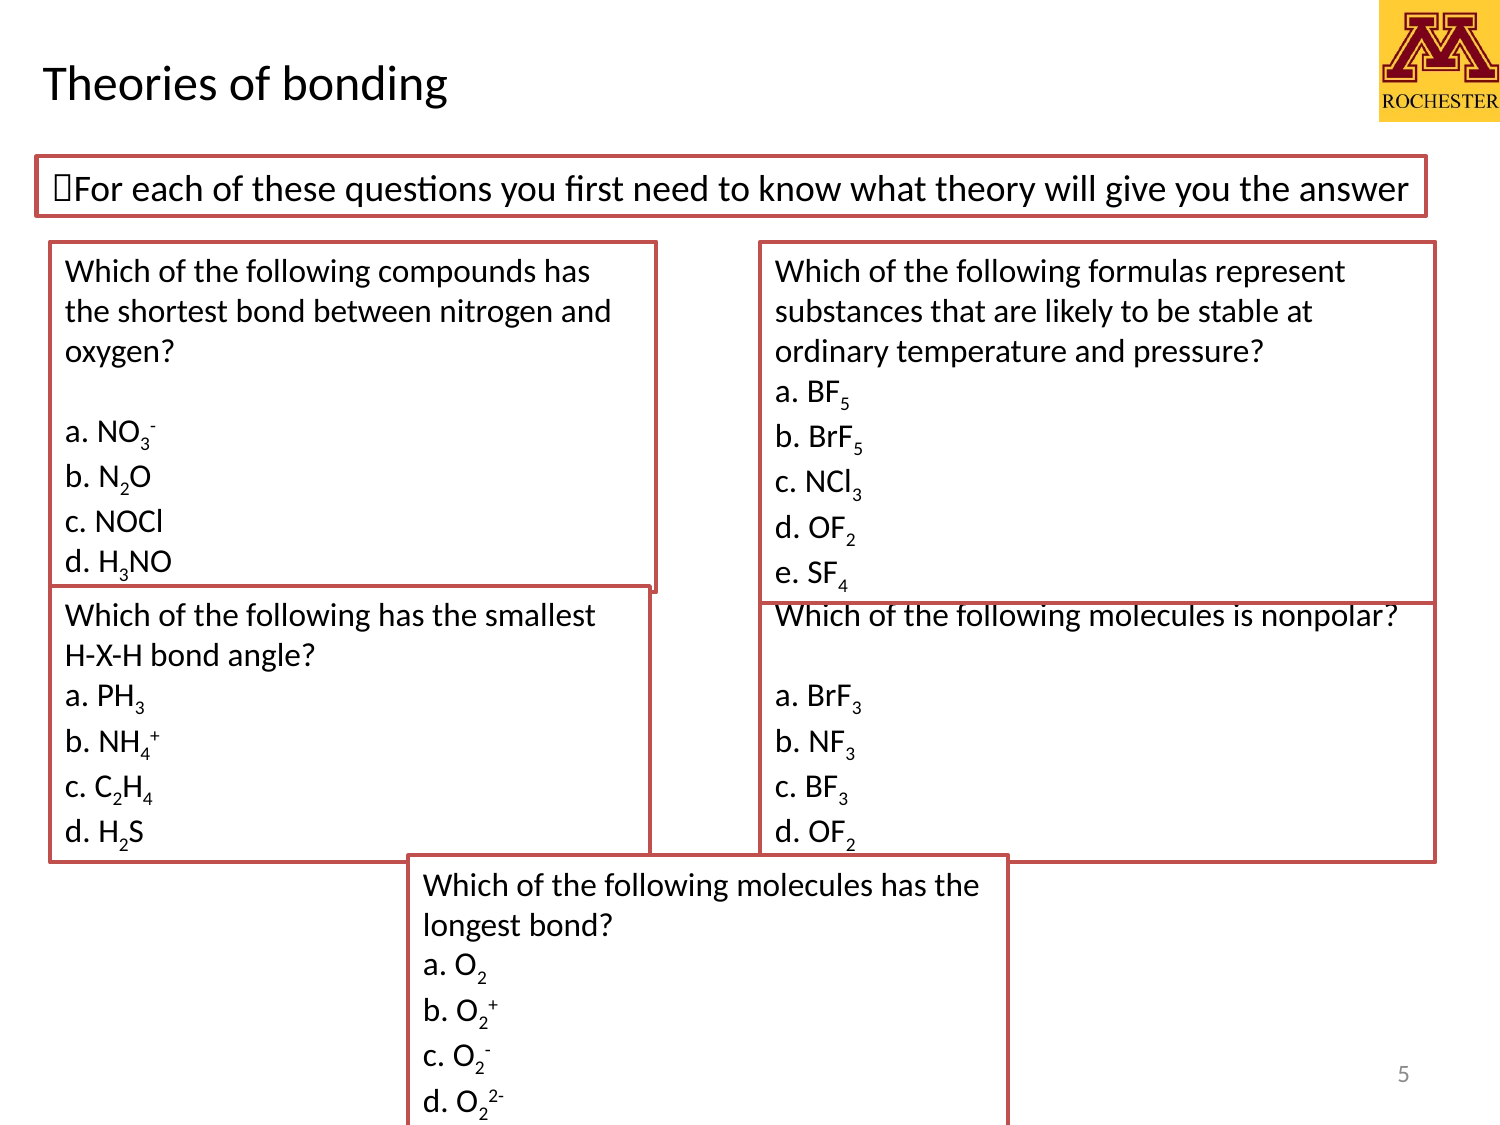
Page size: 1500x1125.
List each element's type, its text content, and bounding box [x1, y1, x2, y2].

text_box Which of the following has the smallest H-X-H bond angle? a. PH3 b. NH4+ c. C2H4 d. H2S [48, 584, 652, 864]
text_box Which of the following molecules is nonpolar? a. BrF3 b. NF3 c. BF3 d. OF2 [758, 605, 1437, 864]
slide_number 5 [1074, 1042, 1425, 1103]
title Theories of bonding [27, 38, 926, 122]
text_box Which of the following compounds has the shortest bond between nitrogen and oxygen? a. NO3- b. N2O c. NOCl d. H3NO [48, 240, 658, 594]
text_box Which of the following molecules has the longest bond? a. O2 b. O2+ c. O2- d. O22- [406, 853, 1010, 1125]
text_box For each of these questions you first need to know what theory will give you the answer [34, 154, 1428, 218]
text_box Which of the following formulas represent substances that are likely to be stable at ordinary temperature and pressure? a. BF5 b. BrF5 c. NCl3 d. OF2 e. SF4 [758, 240, 1437, 605]
picture [1379, 0, 1500, 122]
